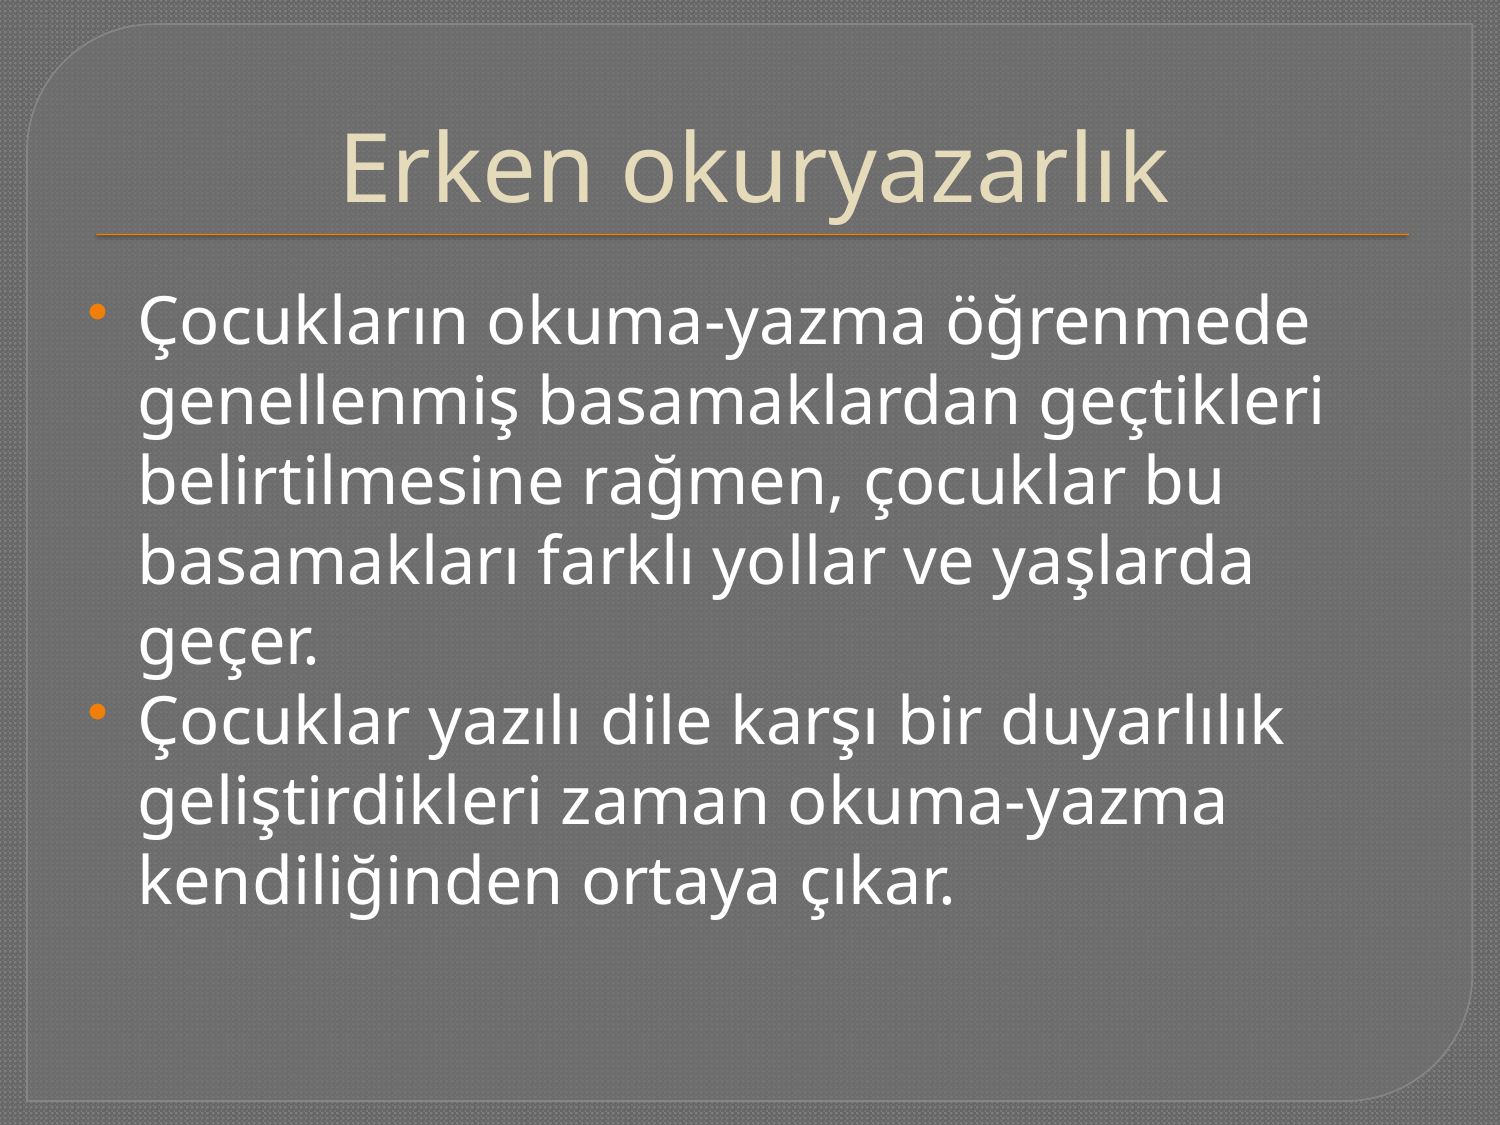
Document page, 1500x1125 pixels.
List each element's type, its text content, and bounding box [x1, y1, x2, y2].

list Çocukların okuma-yazma öğrenmede genellenmiş basamaklardan geçtikleri belirtilmesine rağmen, çocuklar bu basamakları farklı yollar ve yaşlarda geçer. Çocuklar yazılı dile karşı bir duyarlılık geliştirdikleri zaman okuma-yazma kendiliğinden ortaya çıkar. [75, 270, 1425, 1047]
title Erken okuryazarlık [75, 41, 1425, 230]
